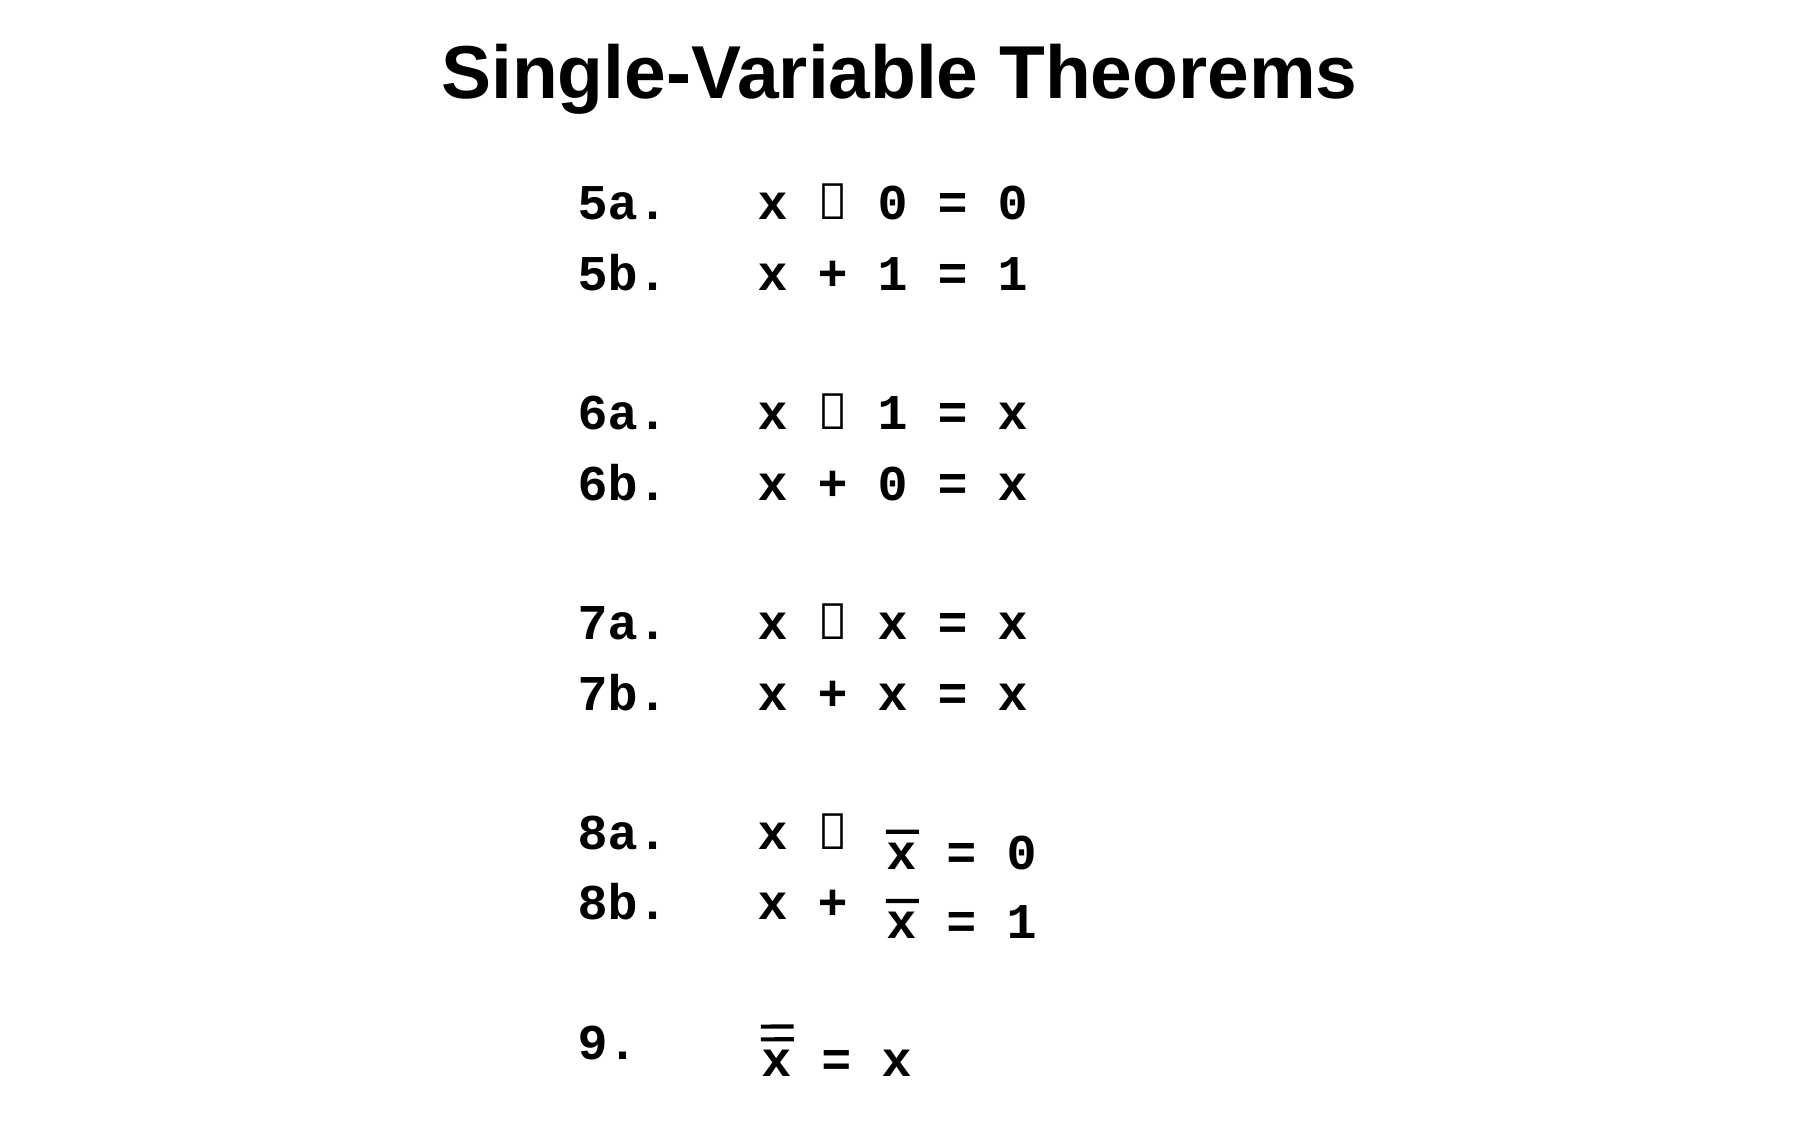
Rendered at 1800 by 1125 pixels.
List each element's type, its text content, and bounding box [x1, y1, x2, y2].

table_cell 1 [882, 821, 1069, 888]
title Single-Variable Theorems [150, 12, 1650, 125]
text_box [885, 888, 1068, 950]
list 5a. x  0 = 0 5b. x + 1 = 1 6a. x  1 = x 6b. x + 0 = x 7a. x  x = x 7b. x + x = x 8a. x  8b. x + 9. [562, 162, 1363, 1125]
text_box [885, 818, 1068, 881]
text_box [760, 1026, 943, 1088]
